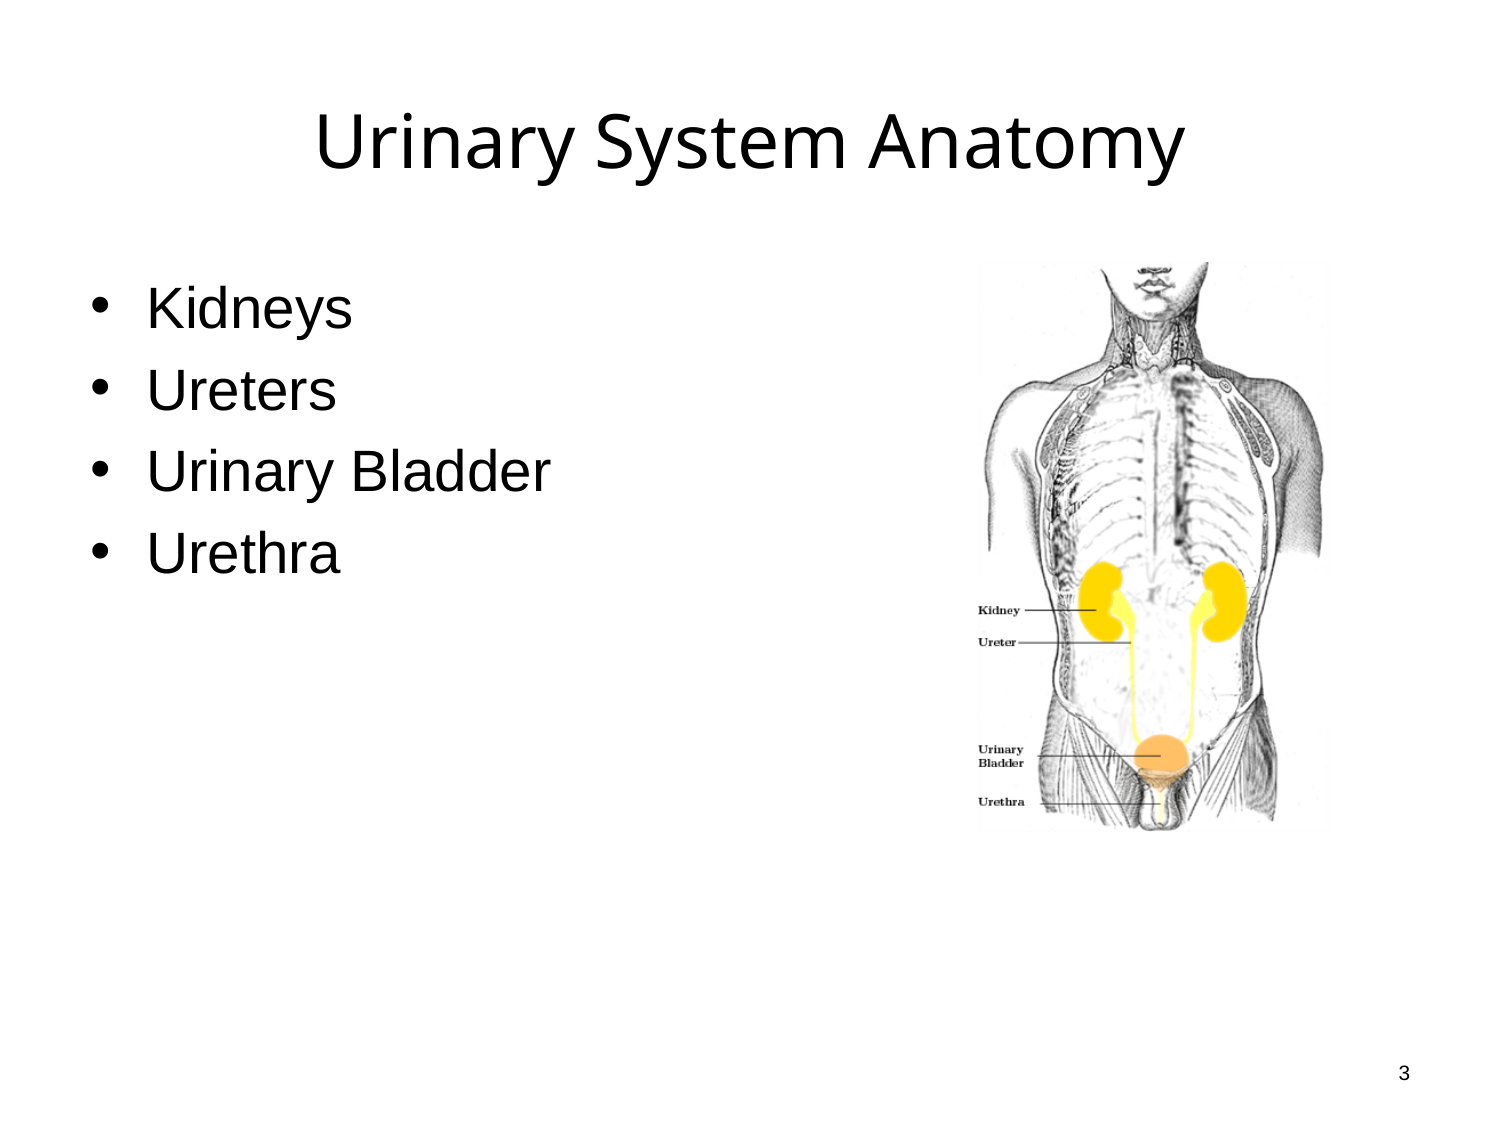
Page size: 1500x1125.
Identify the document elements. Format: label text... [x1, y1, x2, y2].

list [978, 262, 1329, 833]
slide_number 3 [1341, 1027, 1425, 1118]
title Urinary System Anatomy [75, 45, 1425, 233]
list Kidneys Ureters Urinary Bladder Urethra [75, 262, 738, 1013]
